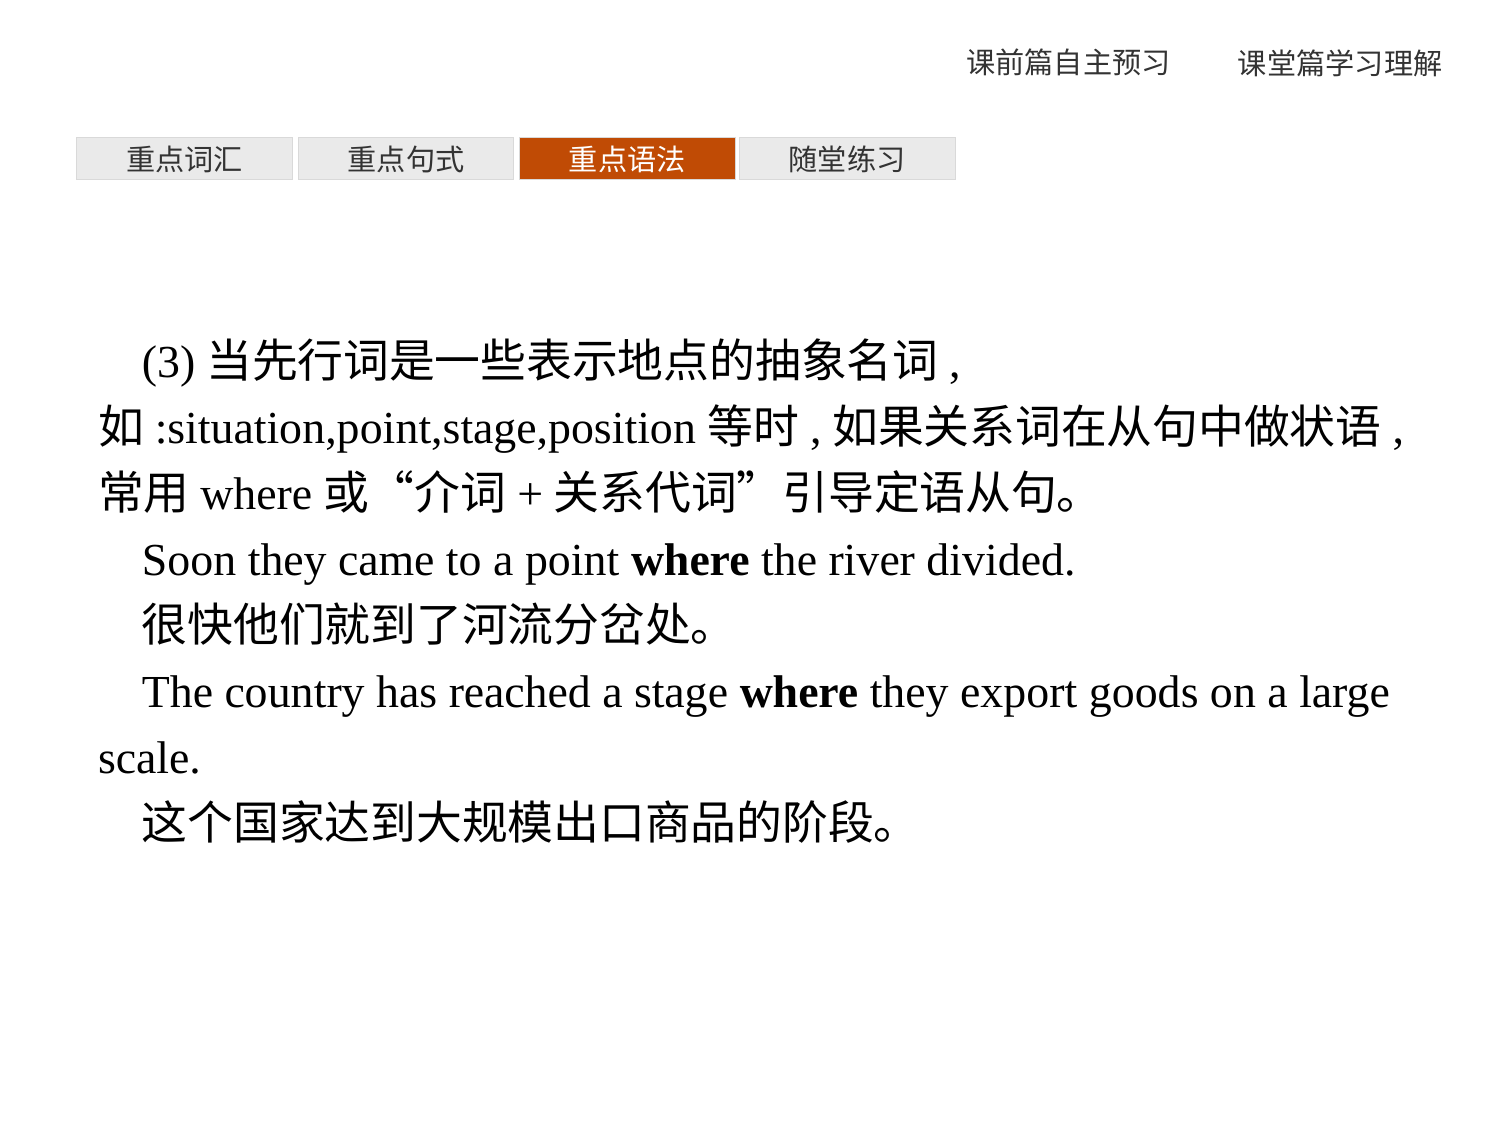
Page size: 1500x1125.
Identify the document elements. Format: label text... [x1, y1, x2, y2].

text_box (3)当先行词是一些表示地点的抽象名词,如:situation,point,stage,position等时,如果关系词在从句中做状语,常用where或“介词+关系代词”引导定语从句。 Soon they came to a point where the river divided. 很快他们就到了河流分岔处。 The country has reached a stage where they export goods on a large scale. 这个国家达到大规模出口商品的阶段。 [83, 313, 1417, 856]
text_box 随堂练习 [738, 136, 956, 181]
text_box 重点词汇 [76, 136, 293, 181]
text_box 重点语法 [519, 136, 736, 181]
text_box 重点句式 [297, 136, 515, 181]
